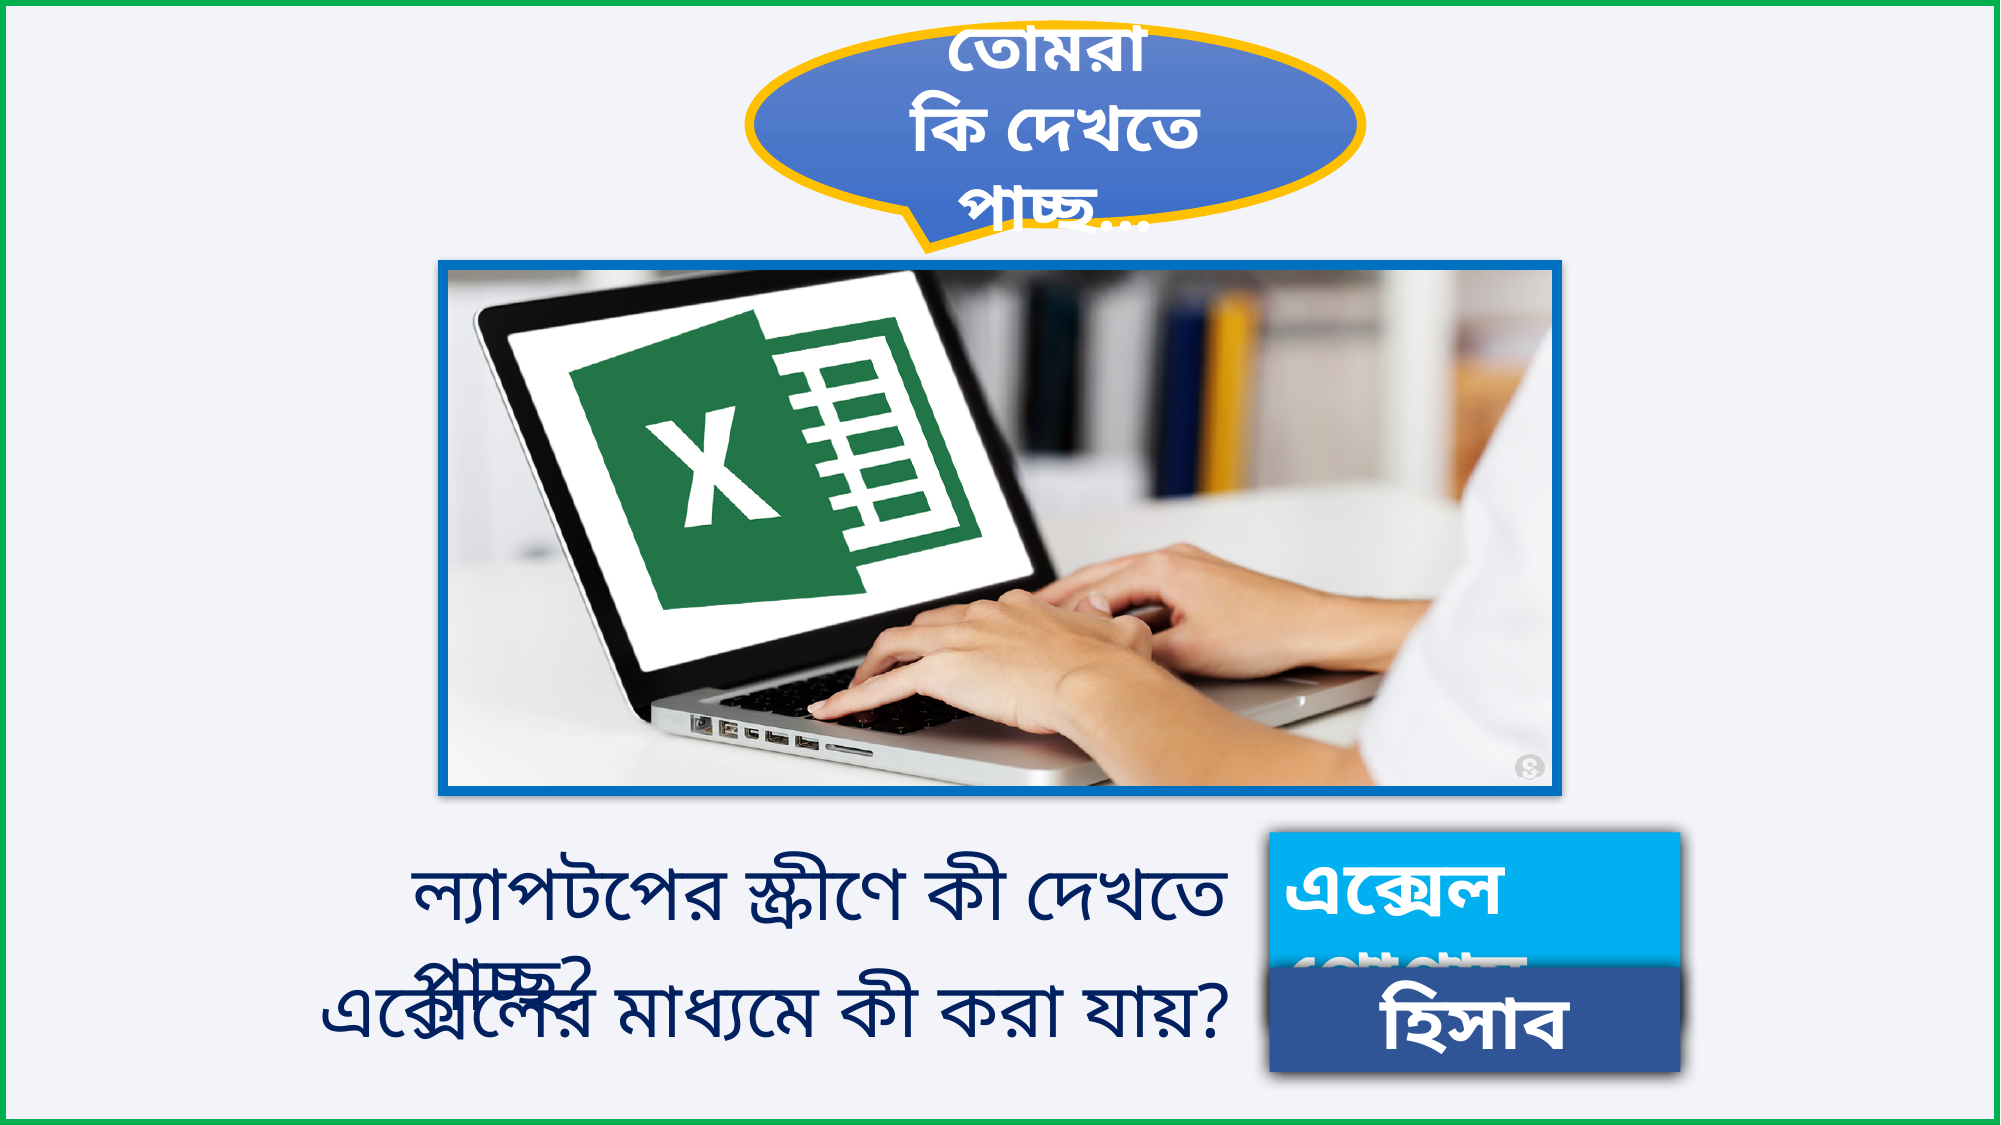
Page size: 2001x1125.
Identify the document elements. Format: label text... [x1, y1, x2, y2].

text_box ল্যাপটপের স্ক্রীণে কী দেখতে পাচ্ছ? [397, 837, 1256, 1033]
picture [447, 269, 1553, 787]
text_box এক্সেলের মাধ্যমে কী করা যায়? [304, 954, 1245, 1060]
text_box হিসাব [1269, 967, 1681, 1073]
text_box [0, 0, 2000, 1125]
text_box তোমরা কি দেখতে পাচ্ছ... [748, 24, 1363, 250]
text_box এক্সেল প্রোগ্রাম [1269, 832, 1681, 957]
